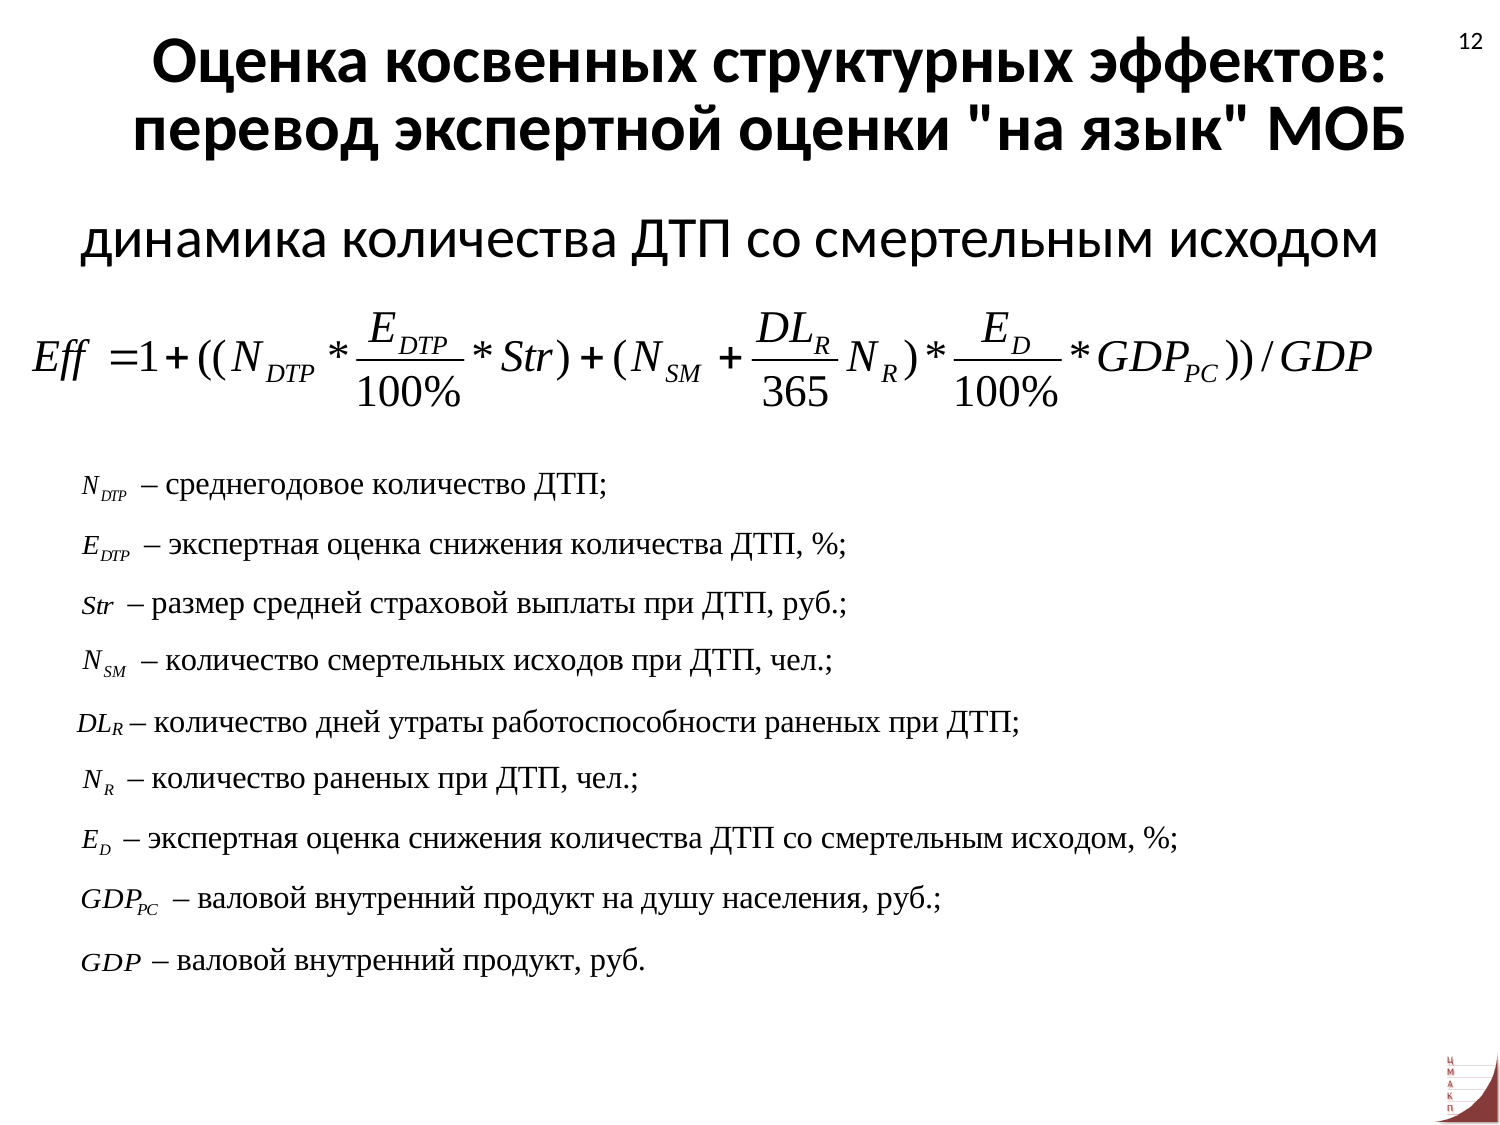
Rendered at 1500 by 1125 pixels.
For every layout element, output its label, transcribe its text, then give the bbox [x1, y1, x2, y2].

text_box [23, 299, 1384, 418]
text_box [76, 464, 1500, 1052]
list динамика количества ДТП со смертельным исходом [64, 184, 1447, 279]
picture [1434, 1052, 1500, 1125]
slide_number 12 [1173, 0, 1499, 79]
title Оценка косвенных структурных эффектов: перевод экспертной оценки "на язык" МОБ [94, 19, 1447, 173]
